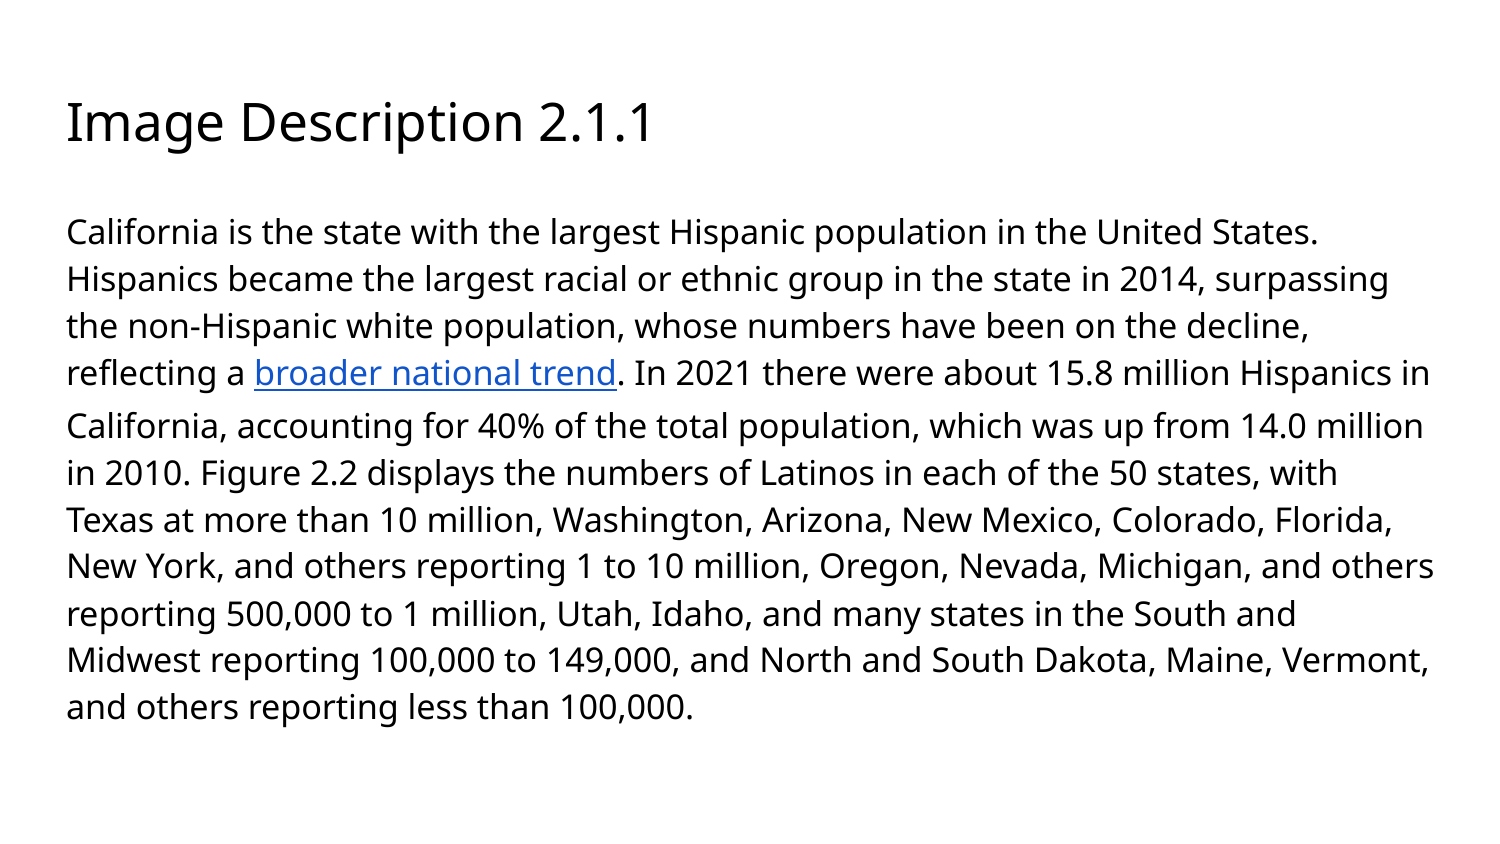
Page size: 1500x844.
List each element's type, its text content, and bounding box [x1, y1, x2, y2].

list California is the state with the largest Hispanic population in the United States. Hispanics became the largest racial or ethnic group in the state in 2014, surpassing the non-Hispanic white population, whose numbers have been on the decline, reflecting a broader national trend. In 2021 there were about 15.8 million Hispanics in California, accounting for 40% of the total population, which was up from 14.0 million in 2010. Figure 2.2 displays the numbers of Latinos in each of the 50 states, with Texas at more than 10 million, Washington, Arizona, New Mexico, Colorado, Florida, New York, and others reporting 1 to 10 million, Oregon, Nevada, Michigan, and others reporting 500,000 to 1 million, Utah, Idaho, and many states in the South and Midwest reporting 100,000 to 149,000, and North and South Dakota, Maine, Vermont, and others reporting less than 100,000. [51, 189, 1449, 750]
title Image Description 2.1.1 [51, 72, 1449, 167]
